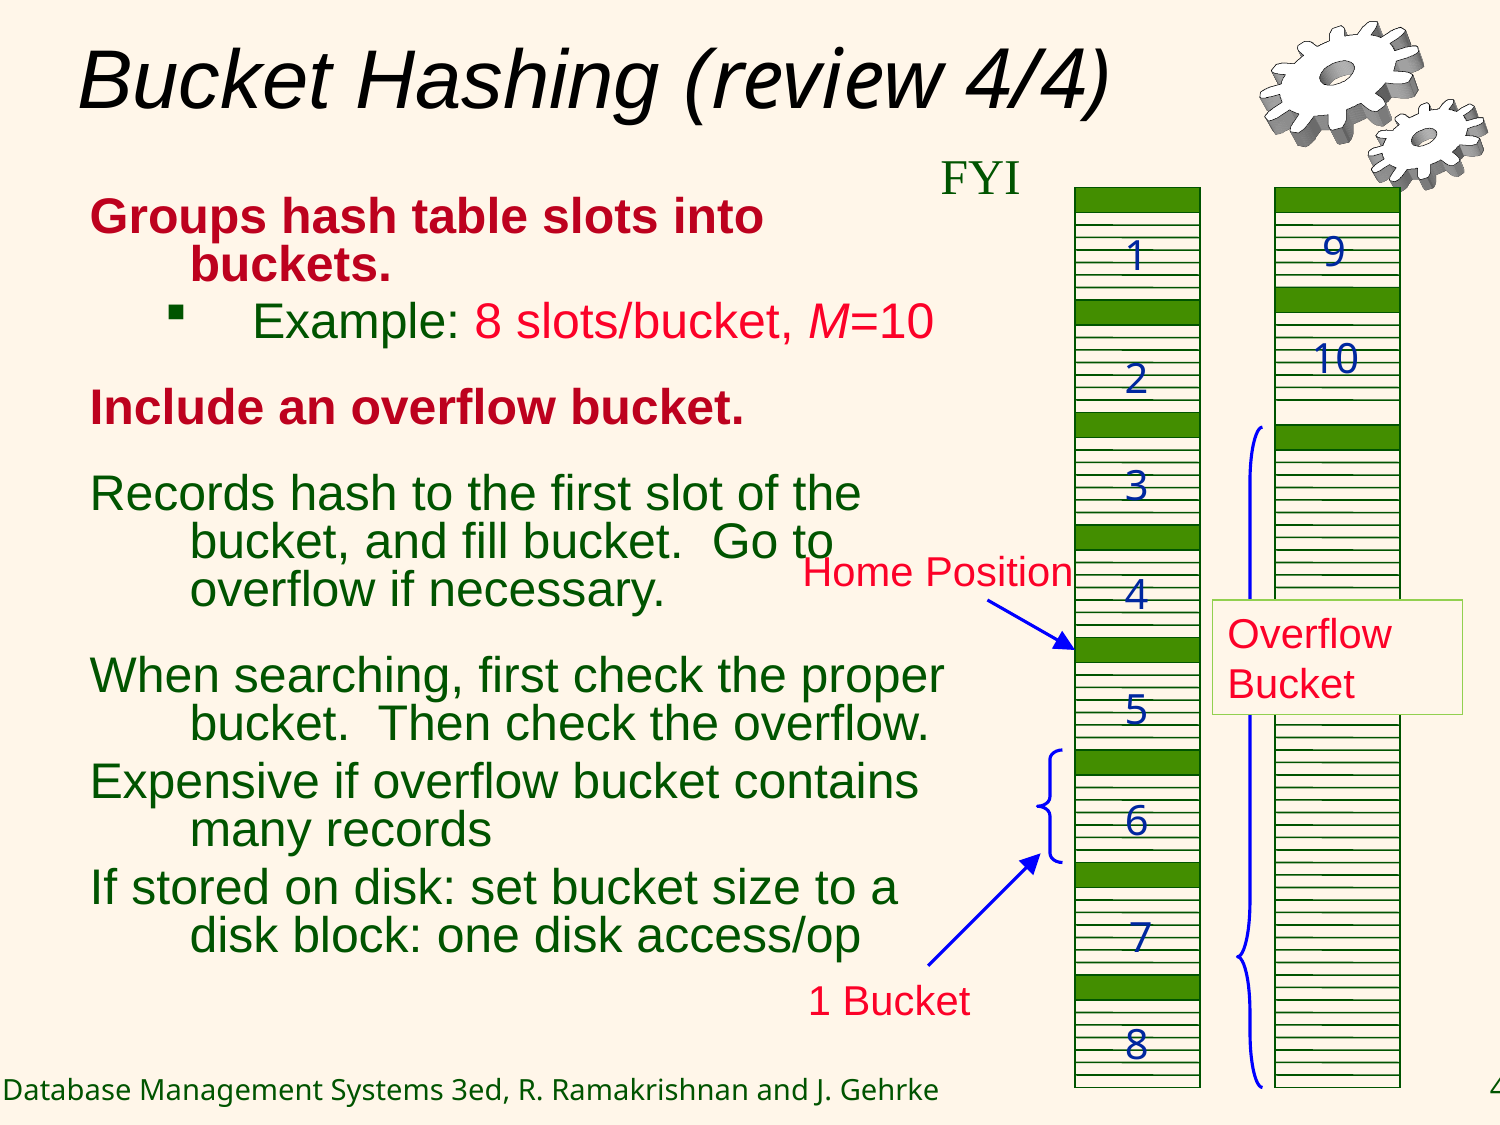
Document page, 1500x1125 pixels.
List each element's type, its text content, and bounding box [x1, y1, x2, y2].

text_box [1275, 1051, 1400, 1062]
text_box [1275, 826, 1400, 837]
text_box [1164, 463, 1200, 475]
text_box [1168, 926, 1200, 937]
text_box [1275, 963, 1400, 975]
text_box [1037, 749, 1063, 863]
text_box [1074, 238, 1109, 249]
text_box [1275, 863, 1400, 887]
text_box [1074, 338, 1200, 350]
text_box [1275, 338, 1296, 349]
text_box Overflow Bucket [1212, 599, 1463, 715]
text_box [1074, 700, 1109, 712]
text_box [1074, 901, 1200, 912]
text_box [1074, 213, 1200, 225]
text_box [1164, 1038, 1200, 1050]
text_box [1164, 676, 1200, 687]
text_box [1074, 525, 1200, 550]
text_box [1074, 625, 1200, 637]
text_box [1074, 1025, 1110, 1037]
text_box [1074, 925, 1114, 937]
text_box [1074, 363, 1109, 375]
text_box [1074, 438, 1200, 450]
text_box [1074, 713, 1109, 724]
text_box [1275, 451, 1400, 462]
text_box [1074, 637, 1200, 663]
text_box 6 [1110, 786, 1164, 852]
text_box [1275, 425, 1400, 450]
text_box [1074, 388, 1109, 399]
text_box [1275, 213, 1400, 225]
text_box [1074, 187, 1200, 213]
text_box [1164, 1013, 1200, 1025]
list Groups hash table slots into buckets. Example: 8 slots/bucket, M=10 Include an overflow bucket. Records hash to the first slot of the bucket, and fill bucket. Go to overflow if necessary. When searching, first check the proper bucket. Then check the overflow. Expensive if overflow bucket contains many records If stored on disk: set bucket size to a disk block: one disk access/op [74, 187, 988, 1013]
text_box [1275, 226, 1307, 237]
text_box [1074, 788, 1110, 799]
text_box [1089, 550, 1200, 562]
text_box Home Position [787, 537, 1089, 603]
text_box [1164, 701, 1200, 712]
text_box [1164, 476, 1200, 487]
text_box 1 Bucket [793, 966, 986, 1032]
text_box 5 [1109, 675, 1164, 741]
text_box [1074, 826, 1110, 837]
text_box [1275, 788, 1400, 812]
text_box [1275, 513, 1400, 525]
text_box [1074, 350, 1109, 362]
text_box [1074, 475, 1110, 487]
text_box [1164, 251, 1200, 262]
text_box [1074, 250, 1109, 262]
text_box [1074, 500, 1110, 512]
text_box [1074, 813, 1110, 825]
text_box [1074, 913, 1114, 924]
text_box [1375, 338, 1400, 350]
text_box [1275, 250, 1307, 262]
text_box [1361, 226, 1400, 237]
text_box [1074, 775, 1200, 787]
text_box [1275, 263, 1307, 274]
text_box [1074, 663, 1200, 675]
text_box [1074, 513, 1200, 525]
text_box 3 [1110, 451, 1164, 517]
text_box [1275, 287, 1400, 313]
text_box [1275, 526, 1400, 537]
text_box [1164, 351, 1200, 362]
text_box [1074, 601, 1109, 612]
text_box [1164, 488, 1200, 500]
text_box [1074, 975, 1200, 1000]
text_box [1275, 588, 1400, 599]
text_box [1275, 813, 1400, 825]
text_box [1074, 451, 1110, 462]
text_box [1074, 676, 1109, 687]
text_box [1275, 538, 1400, 562]
text_box [1275, 238, 1307, 249]
text_box [1074, 688, 1109, 699]
text_box [1375, 376, 1400, 387]
text_box [1249, 427, 1263, 599]
text_box [1275, 563, 1400, 587]
text_box 7 [1114, 903, 1168, 969]
text_box [1074, 400, 1200, 412]
text_box [1074, 613, 1109, 624]
text_box [1275, 376, 1296, 387]
text_box [1164, 788, 1200, 800]
text_box [1275, 187, 1400, 213]
text_box 10 [1296, 324, 1375, 389]
text_box [1164, 576, 1200, 587]
text_box [1164, 238, 1200, 250]
text_box [1275, 938, 1400, 962]
text_box [1164, 613, 1200, 625]
text_box [1074, 1063, 1110, 1074]
text_box [1074, 463, 1110, 474]
text_box [1275, 350, 1296, 362]
text_box [1074, 888, 1200, 900]
text_box [1361, 263, 1400, 275]
text_box [1074, 950, 1114, 962]
text_box [1164, 263, 1200, 275]
text_box [1164, 376, 1200, 387]
text_box [1164, 713, 1200, 725]
text_box [1275, 488, 1400, 512]
text_box [1074, 299, 1200, 325]
text_box [1074, 725, 1109, 737]
text_box [992, 603, 1075, 650]
text_box [1089, 588, 1109, 600]
text_box [1164, 226, 1200, 237]
text_box [1275, 988, 1400, 1012]
text_box [1074, 226, 1109, 237]
text_box [1275, 325, 1296, 337]
text_box [1074, 800, 1110, 812]
text_box [1164, 363, 1200, 375]
text_box [1275, 888, 1400, 900]
text_box [1074, 750, 1200, 775]
text_box [1074, 963, 1200, 975]
text_box [1275, 976, 1400, 987]
title Bucket Hashing (review 4/4) [62, 0, 1413, 151]
text_box [1275, 388, 1400, 425]
text_box [1074, 263, 1109, 274]
text_box [1275, 913, 1400, 937]
text_box 9 [1307, 217, 1361, 282]
text_box [1164, 801, 1200, 812]
text_box [1164, 688, 1200, 700]
text_box [1275, 901, 1400, 912]
text_box [1361, 238, 1400, 250]
text_box [1089, 575, 1109, 587]
text_box [1074, 275, 1200, 287]
text_box [1164, 388, 1200, 400]
text_box [1275, 1063, 1400, 1088]
text_box [1164, 1051, 1200, 1062]
text_box [1164, 726, 1200, 737]
text_box [1074, 862, 1200, 888]
text_box [1074, 288, 1200, 299]
text_box [1275, 463, 1400, 487]
text_box [1074, 838, 1110, 849]
text_box [1375, 351, 1400, 362]
text_box [1275, 763, 1400, 787]
text_box [1375, 326, 1400, 337]
text_box [1275, 738, 1400, 750]
text_box [1074, 325, 1200, 337]
text_box [1164, 601, 1200, 612]
text_box [1074, 738, 1200, 750]
text_box [1089, 563, 1109, 574]
text_box [1074, 1075, 1200, 1088]
text_box [1164, 813, 1200, 825]
text_box [928, 853, 1041, 966]
text_box 1 [1109, 221, 1164, 286]
text_box [1361, 251, 1400, 262]
text_box [1275, 838, 1400, 862]
text_box [1164, 588, 1200, 600]
text_box [1164, 563, 1200, 575]
text_box [1275, 751, 1400, 762]
text_box [1168, 913, 1200, 925]
text_box [1074, 376, 1109, 387]
text_box [1275, 1013, 1400, 1037]
text_box [1164, 1063, 1200, 1075]
text_box [1164, 451, 1200, 462]
text_box [1275, 313, 1400, 325]
text_box [1168, 938, 1200, 950]
text_box 8 [1110, 1010, 1164, 1076]
text_box [1164, 838, 1200, 850]
text_box 2 [1109, 344, 1164, 410]
text_box 4 [1109, 560, 1164, 626]
text_box [1074, 938, 1114, 949]
text_box [1237, 715, 1263, 1088]
text_box [1074, 488, 1110, 499]
text_box [1074, 1051, 1110, 1062]
text_box [1275, 715, 1400, 737]
text_box [1164, 501, 1200, 512]
text_box FYI [925, 137, 1036, 213]
text_box [1074, 850, 1200, 862]
text_box [1164, 1026, 1200, 1037]
text_box [1275, 1038, 1400, 1050]
text_box [1375, 363, 1400, 375]
text_box [1074, 1038, 1110, 1050]
text_box [1074, 1000, 1200, 1012]
text_box [1275, 363, 1296, 375]
text_box [1275, 275, 1400, 287]
text_box [1074, 412, 1200, 438]
text_box [1074, 1013, 1110, 1024]
text_box [1168, 951, 1200, 962]
text_box [1164, 826, 1200, 837]
